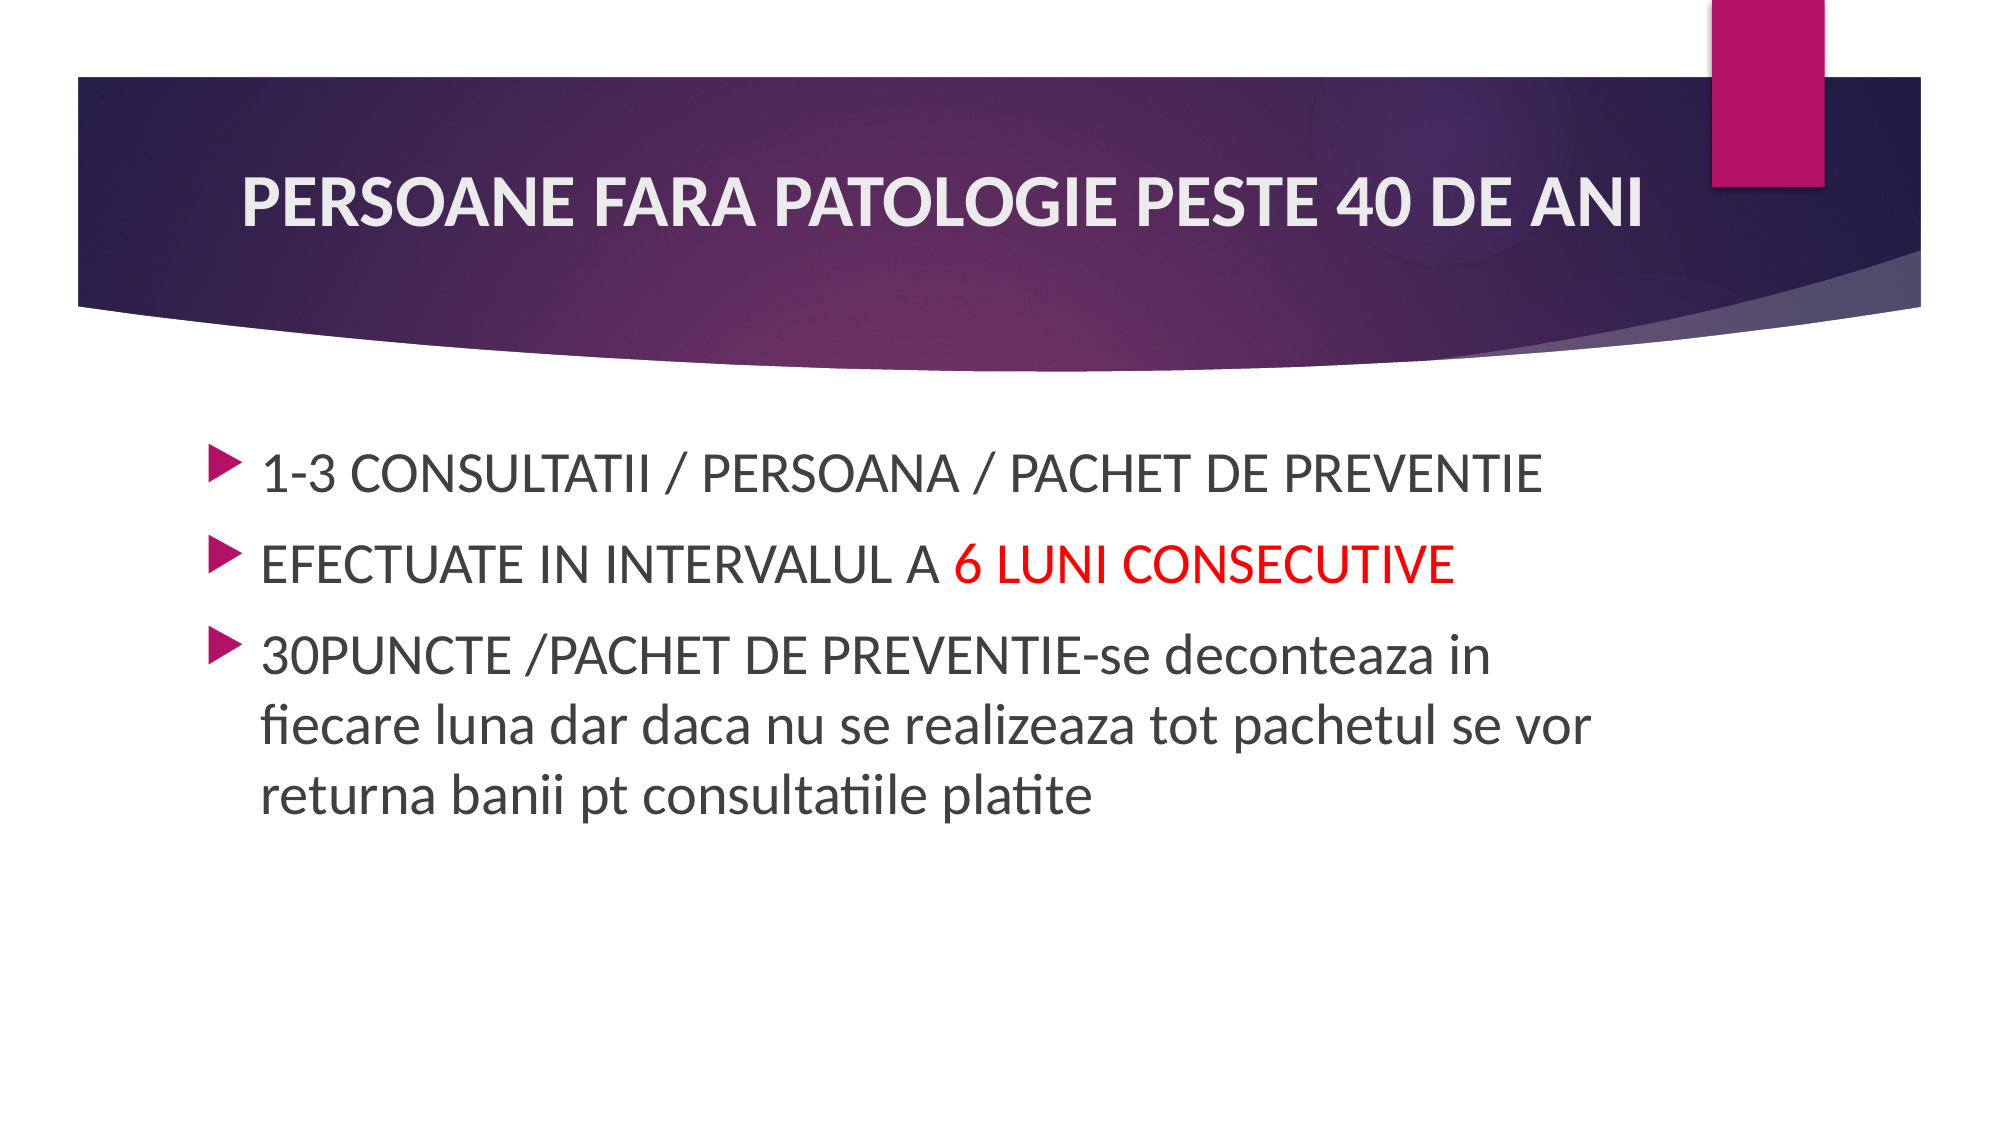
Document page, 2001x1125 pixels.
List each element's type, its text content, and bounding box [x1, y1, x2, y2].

title PERSOANE FARA PATOLOGIE PESTE 40 DE ANI [226, 161, 1665, 278]
list 1-3 CONSULTATII / PERSOANA / PACHET DE PREVENTIE EFECTUATE IN INTERVALUL A 6 LUNI CONSECUTIVE 30PUNCTE /PACHET DE PREVENTIE-se deconteaza in fiecare luna dar daca nu se realizeaza tot pachetul se vor returna banii pt consultatiile platite [189, 427, 1638, 988]
